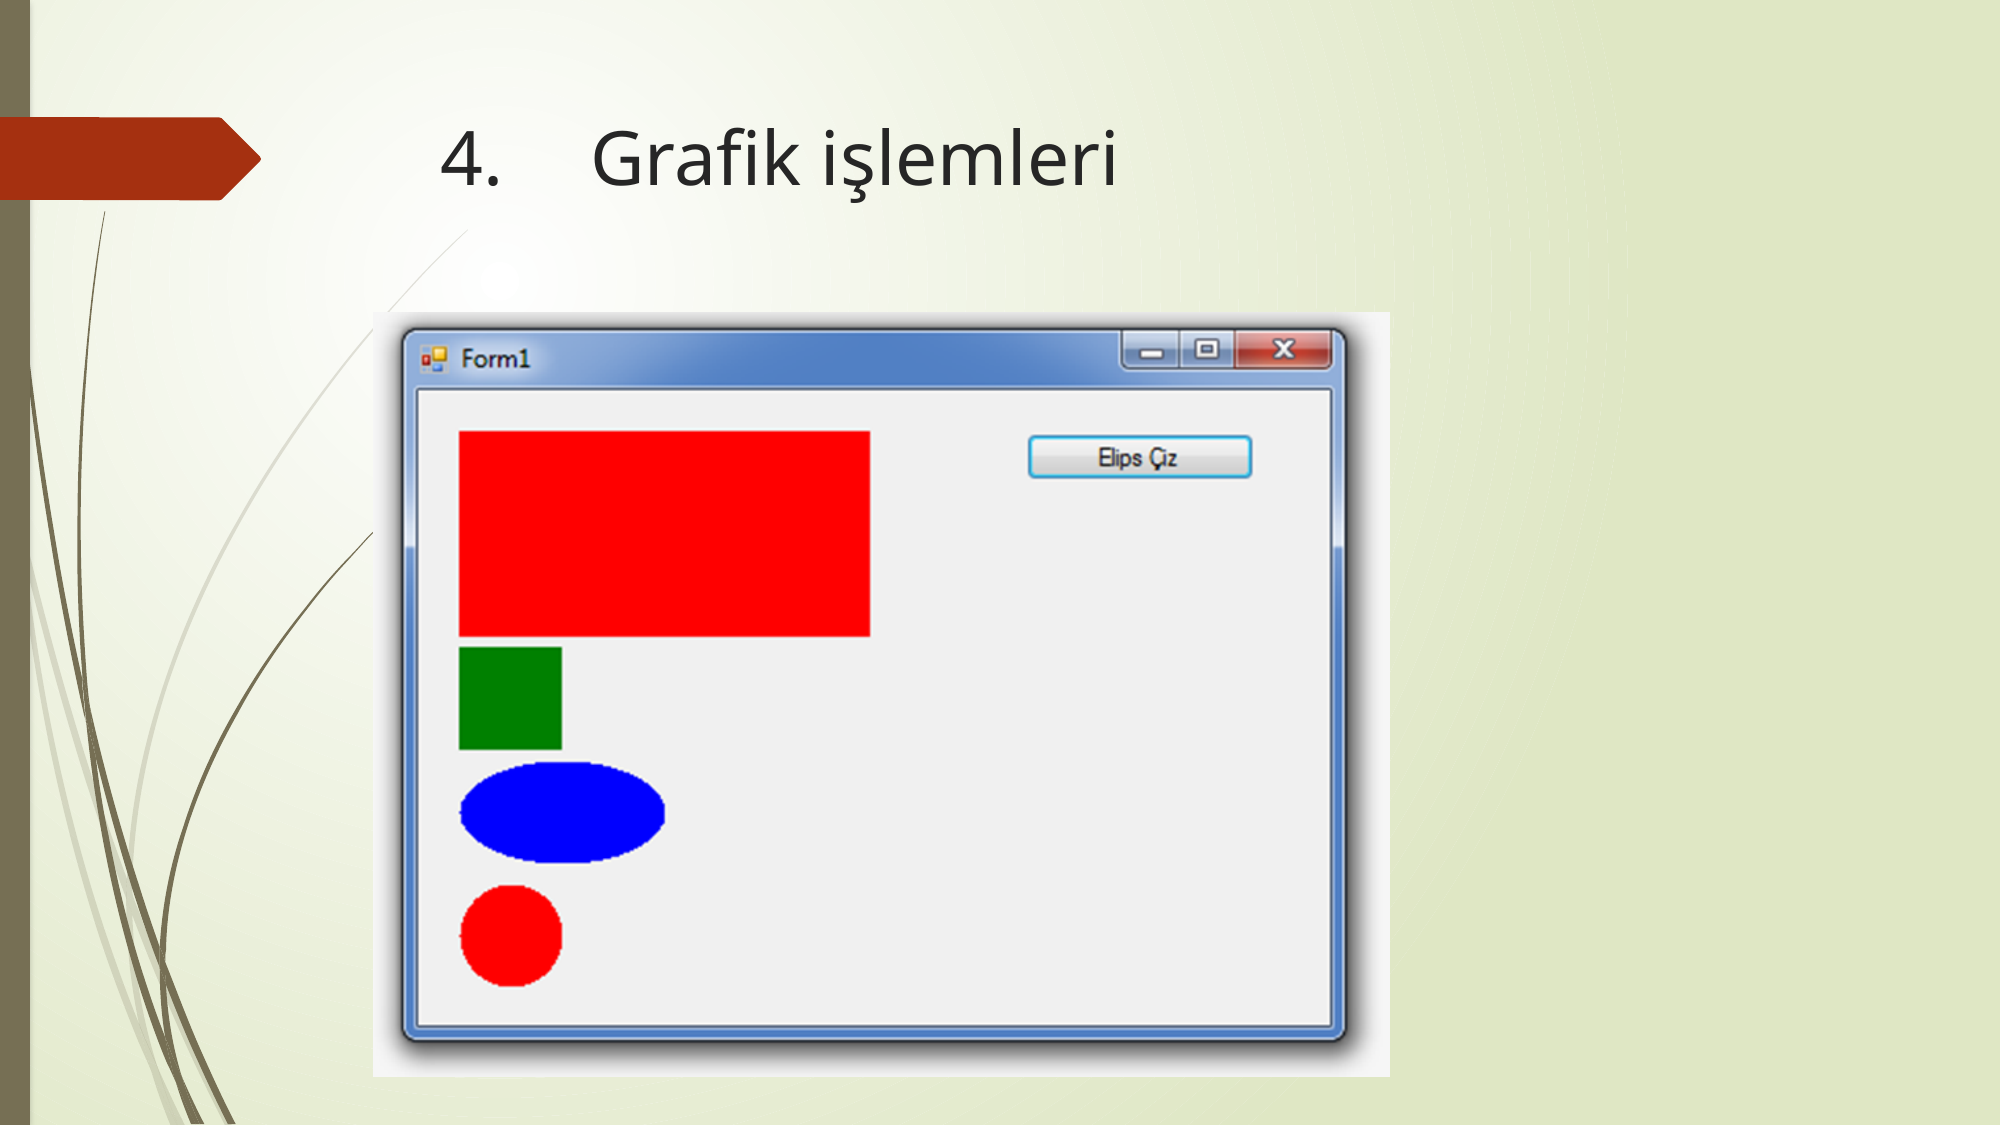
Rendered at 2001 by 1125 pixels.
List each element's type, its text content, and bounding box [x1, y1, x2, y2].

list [373, 312, 1391, 1077]
title 4. Grafik işlemleri [425, 102, 1888, 313]
